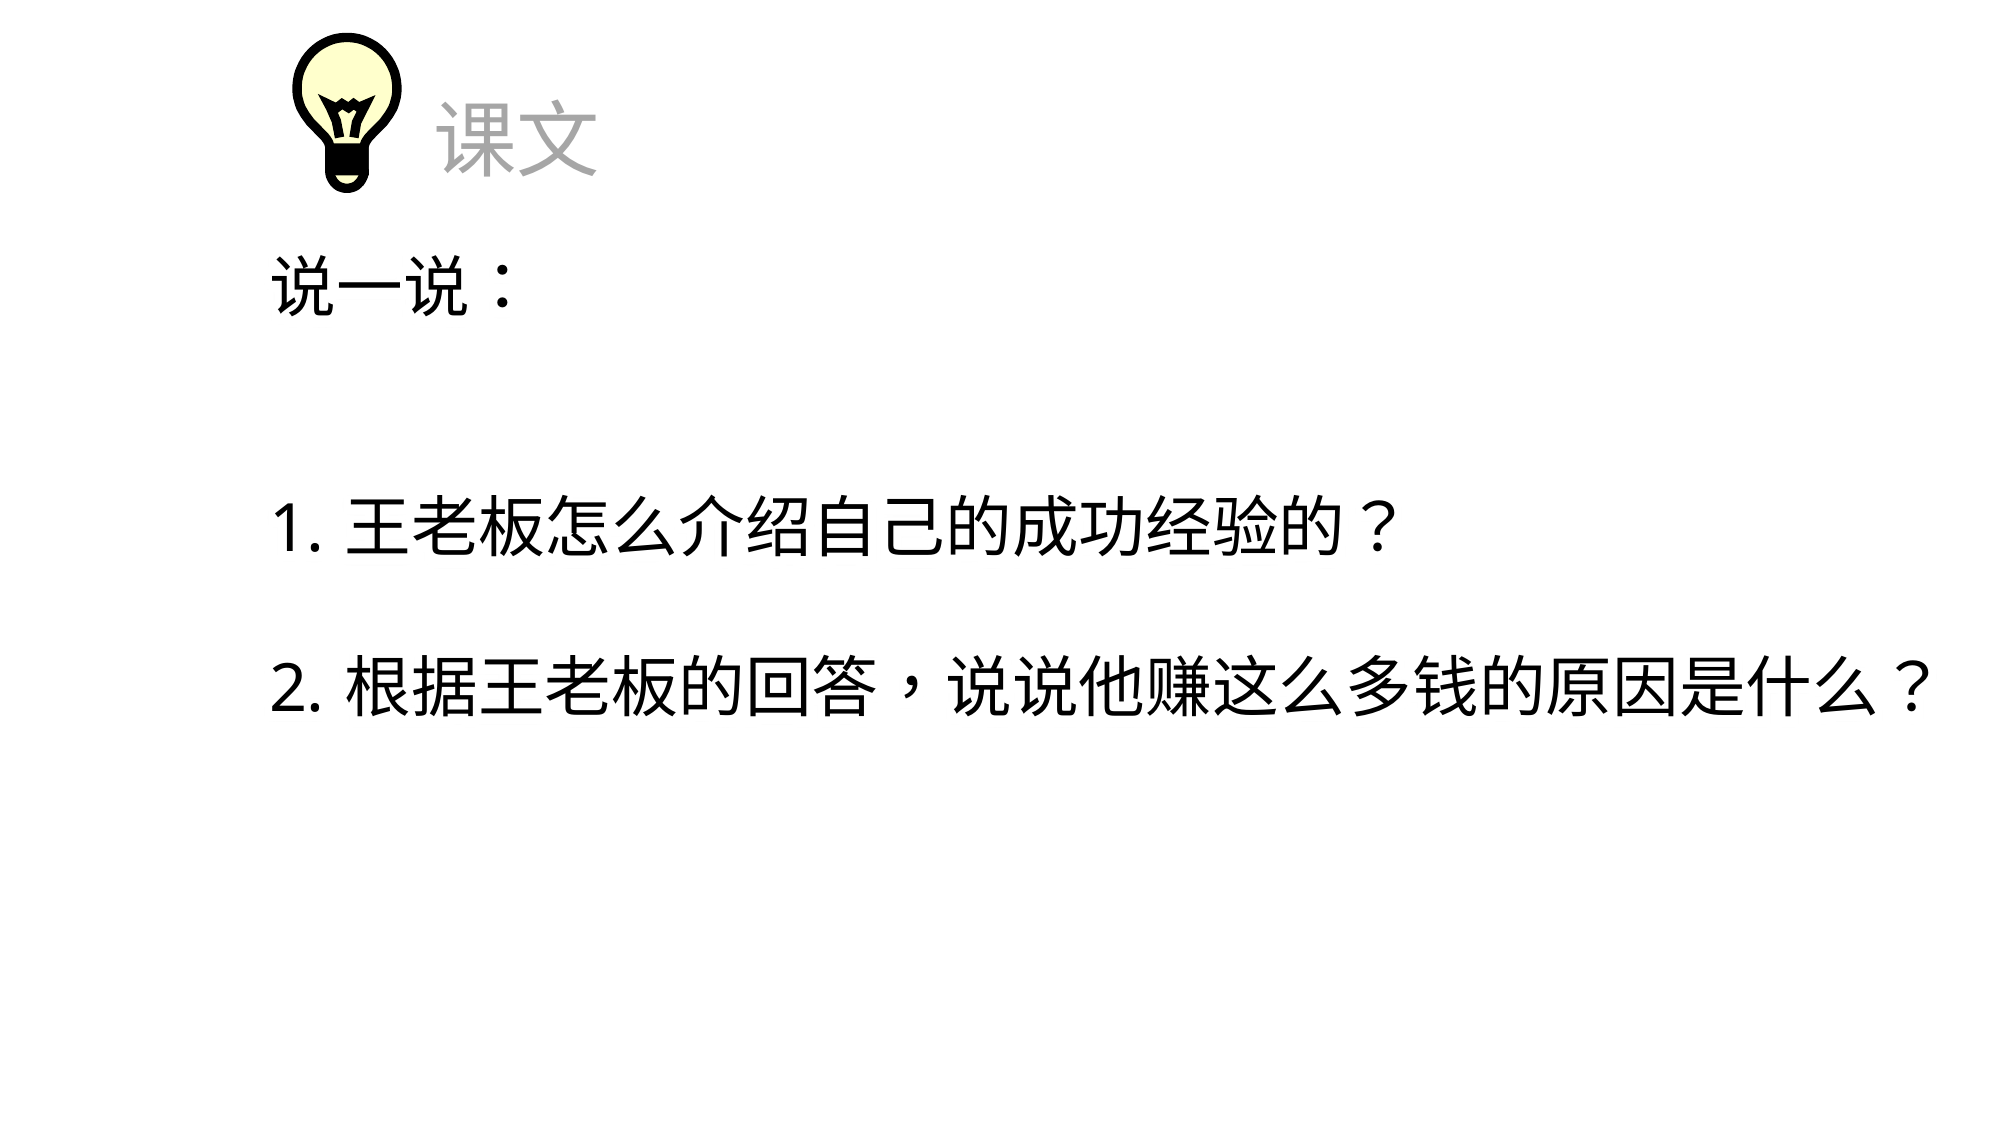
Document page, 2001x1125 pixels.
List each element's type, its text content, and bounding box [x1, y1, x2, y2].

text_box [296, 36, 398, 189]
text_box 课文 [425, 79, 1750, 195]
text_box 说一说： 王老板怎么介绍自己的成功经验的？ 根据王老板的回答，说说他赚这么多钱的原因是什么？ [262, 237, 1955, 812]
